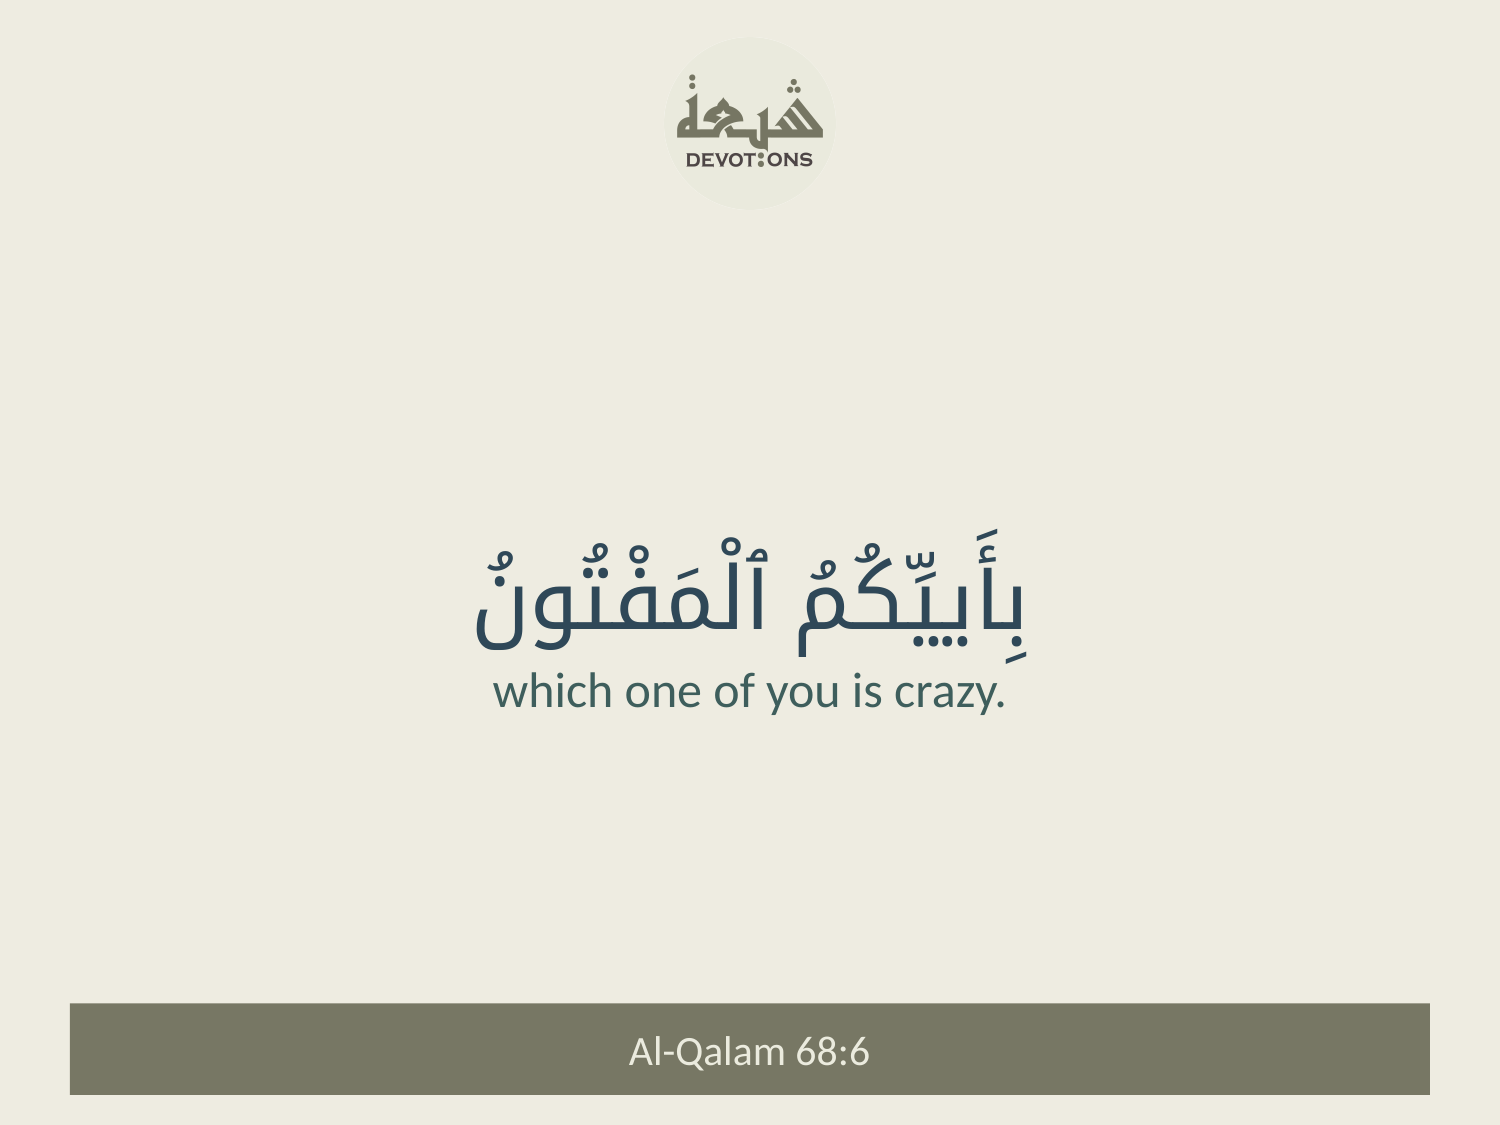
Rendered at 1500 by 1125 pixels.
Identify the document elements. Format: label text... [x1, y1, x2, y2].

list Al-Qalam 68:6 [69, 1003, 1430, 1095]
picture [656, 29, 844, 203]
list بِأَييِّكُمُ ٱلْمَفْتُونُ which one of you is crazy. [69, 203, 1430, 1003]
